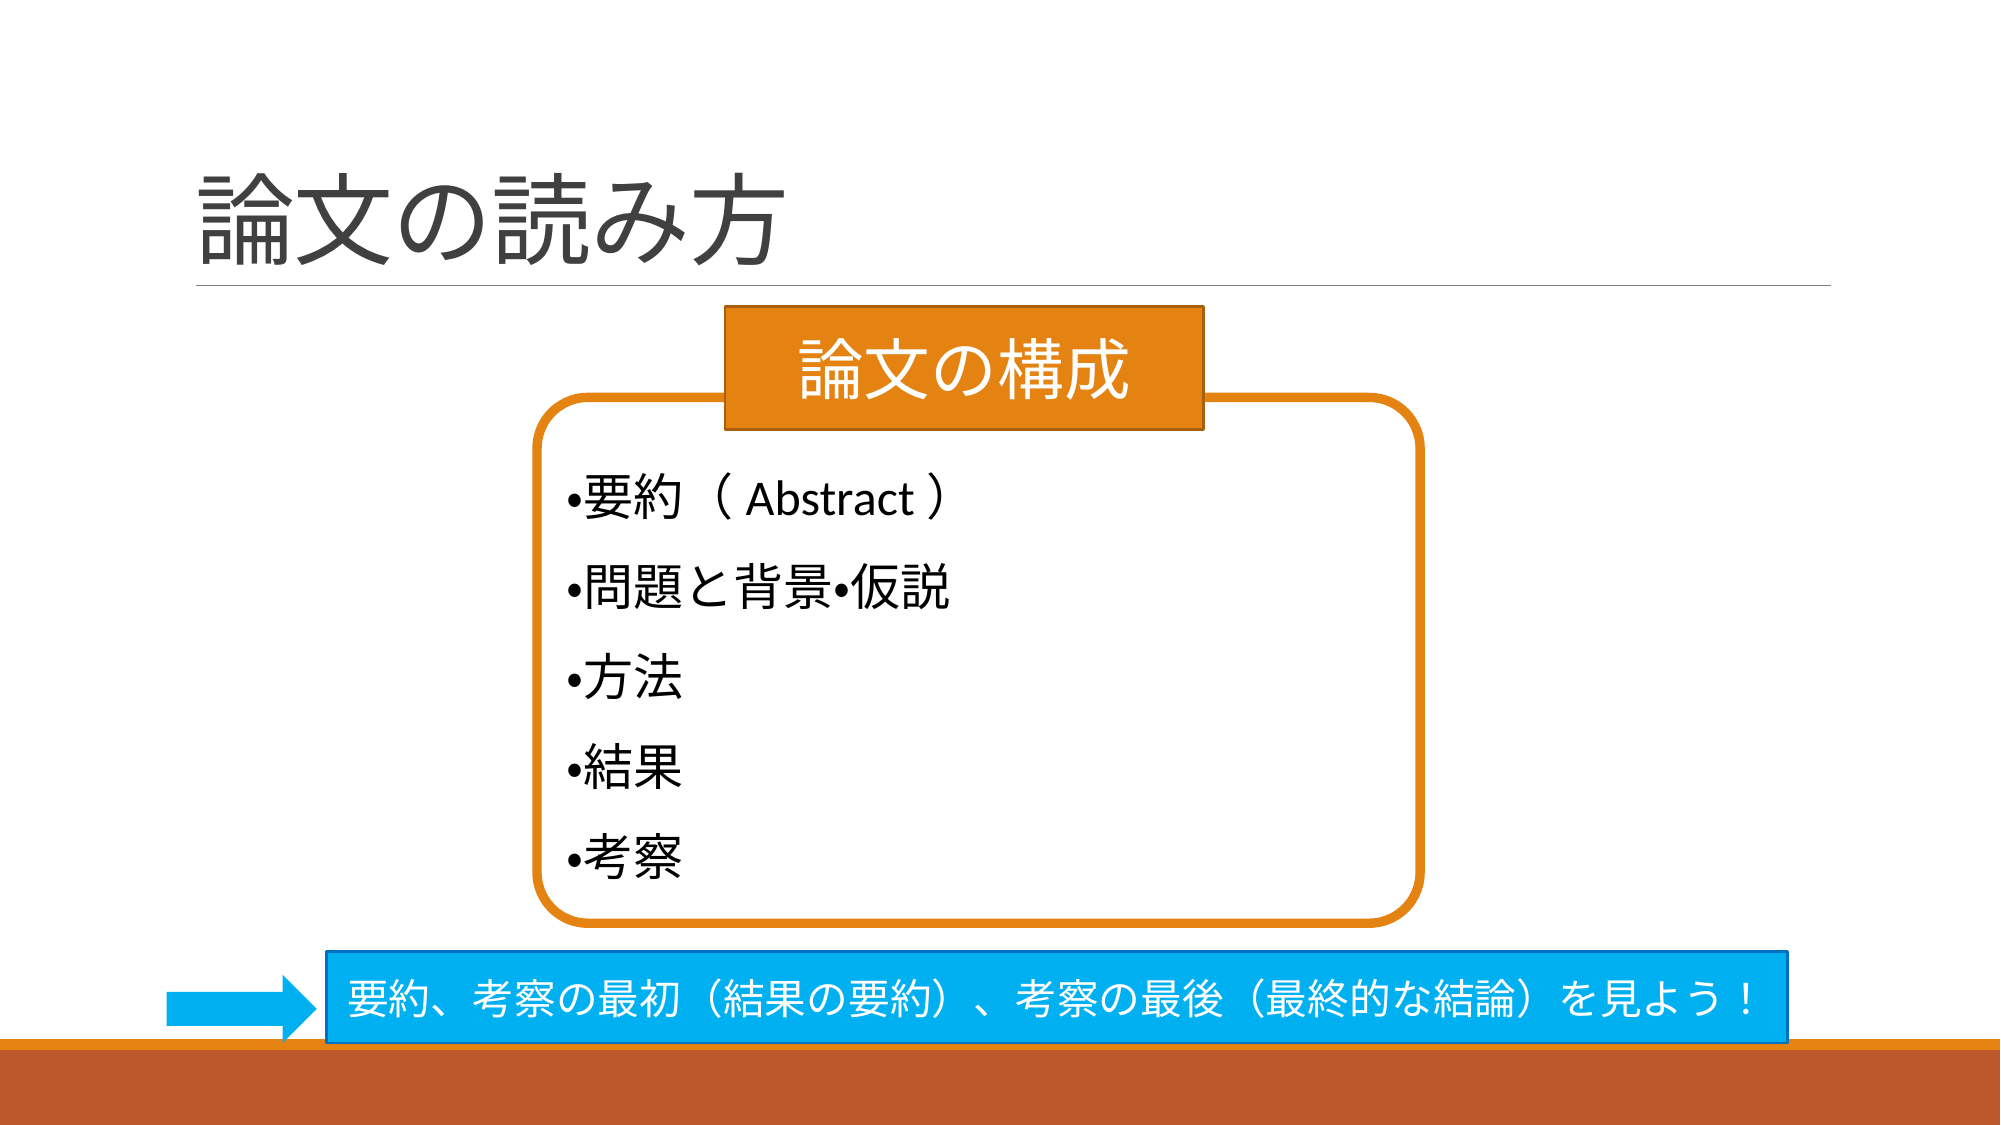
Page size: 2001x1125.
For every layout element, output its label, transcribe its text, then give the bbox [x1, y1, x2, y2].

text_box [165, 973, 318, 1045]
text_box 要約、考察の最初（結果の要約）、考察の最後（最終的な結論）を見よう！ [325, 950, 1789, 1044]
title 論文の読み方 [180, 47, 1830, 285]
text_box 論文の構成 [724, 305, 1205, 431]
text_box ・要約（Abstract） ・問題と背景・仮説 ・方法 ・結果 ・考察 [535, 396, 1422, 925]
